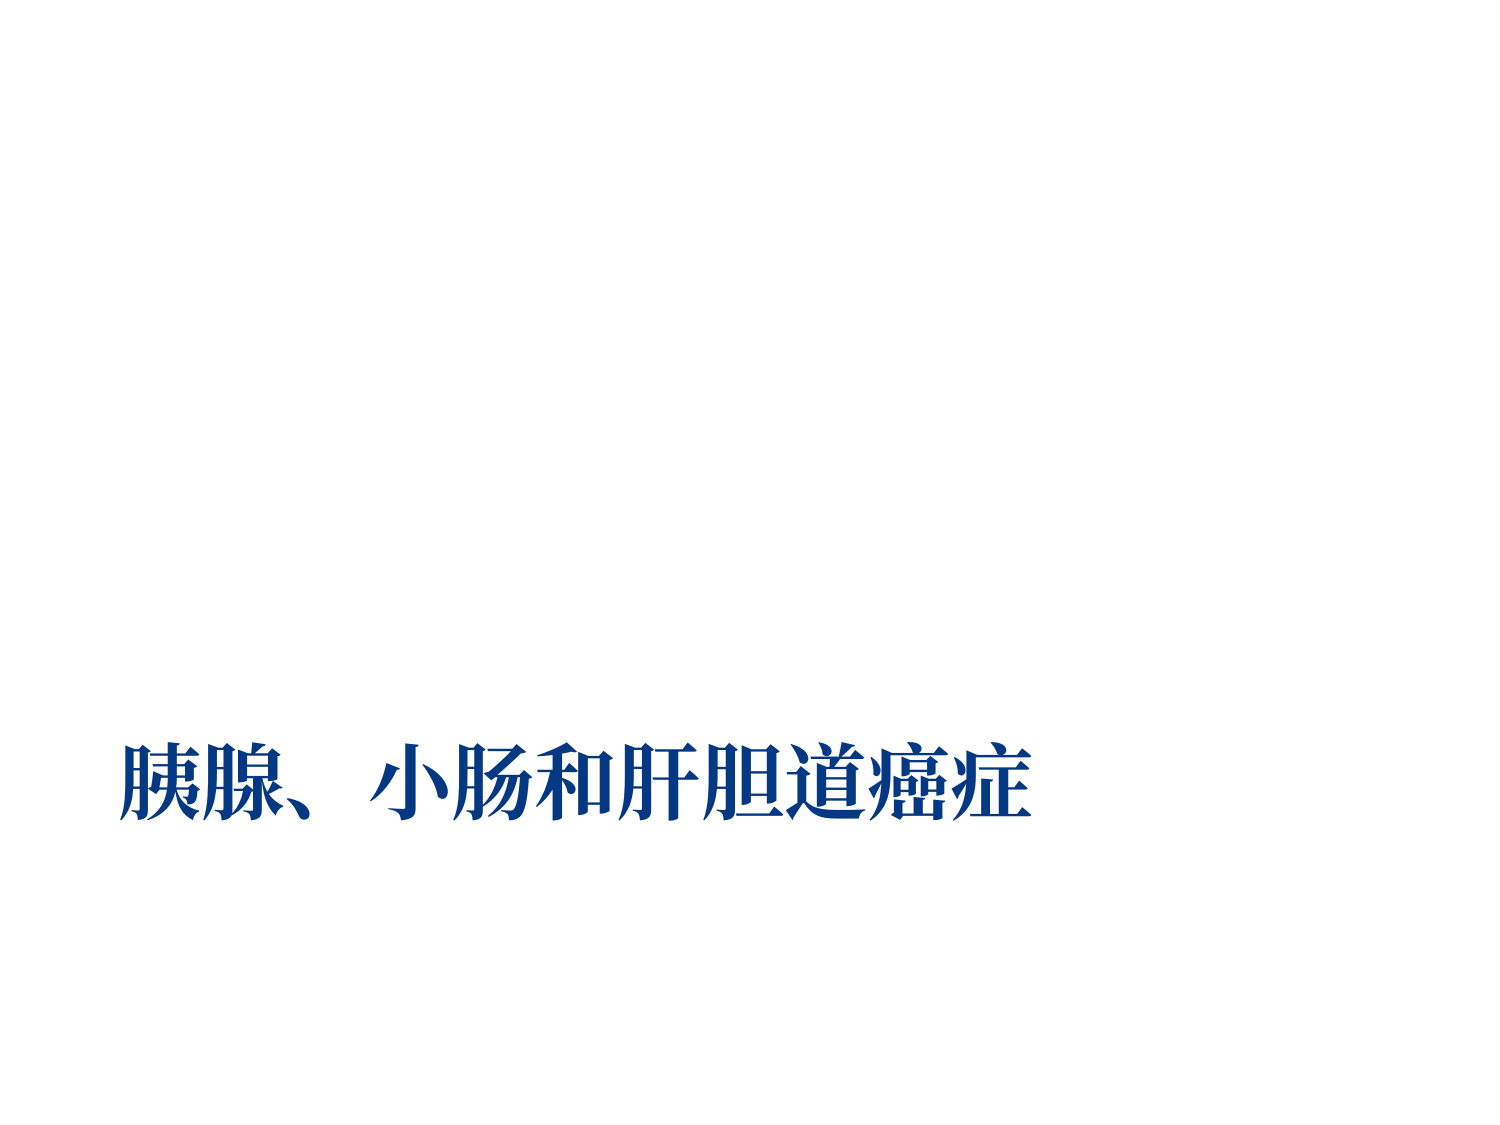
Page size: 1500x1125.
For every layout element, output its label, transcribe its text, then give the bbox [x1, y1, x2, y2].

title 胰腺、小肠和肝胆道癌症 [118, 722, 1394, 947]
